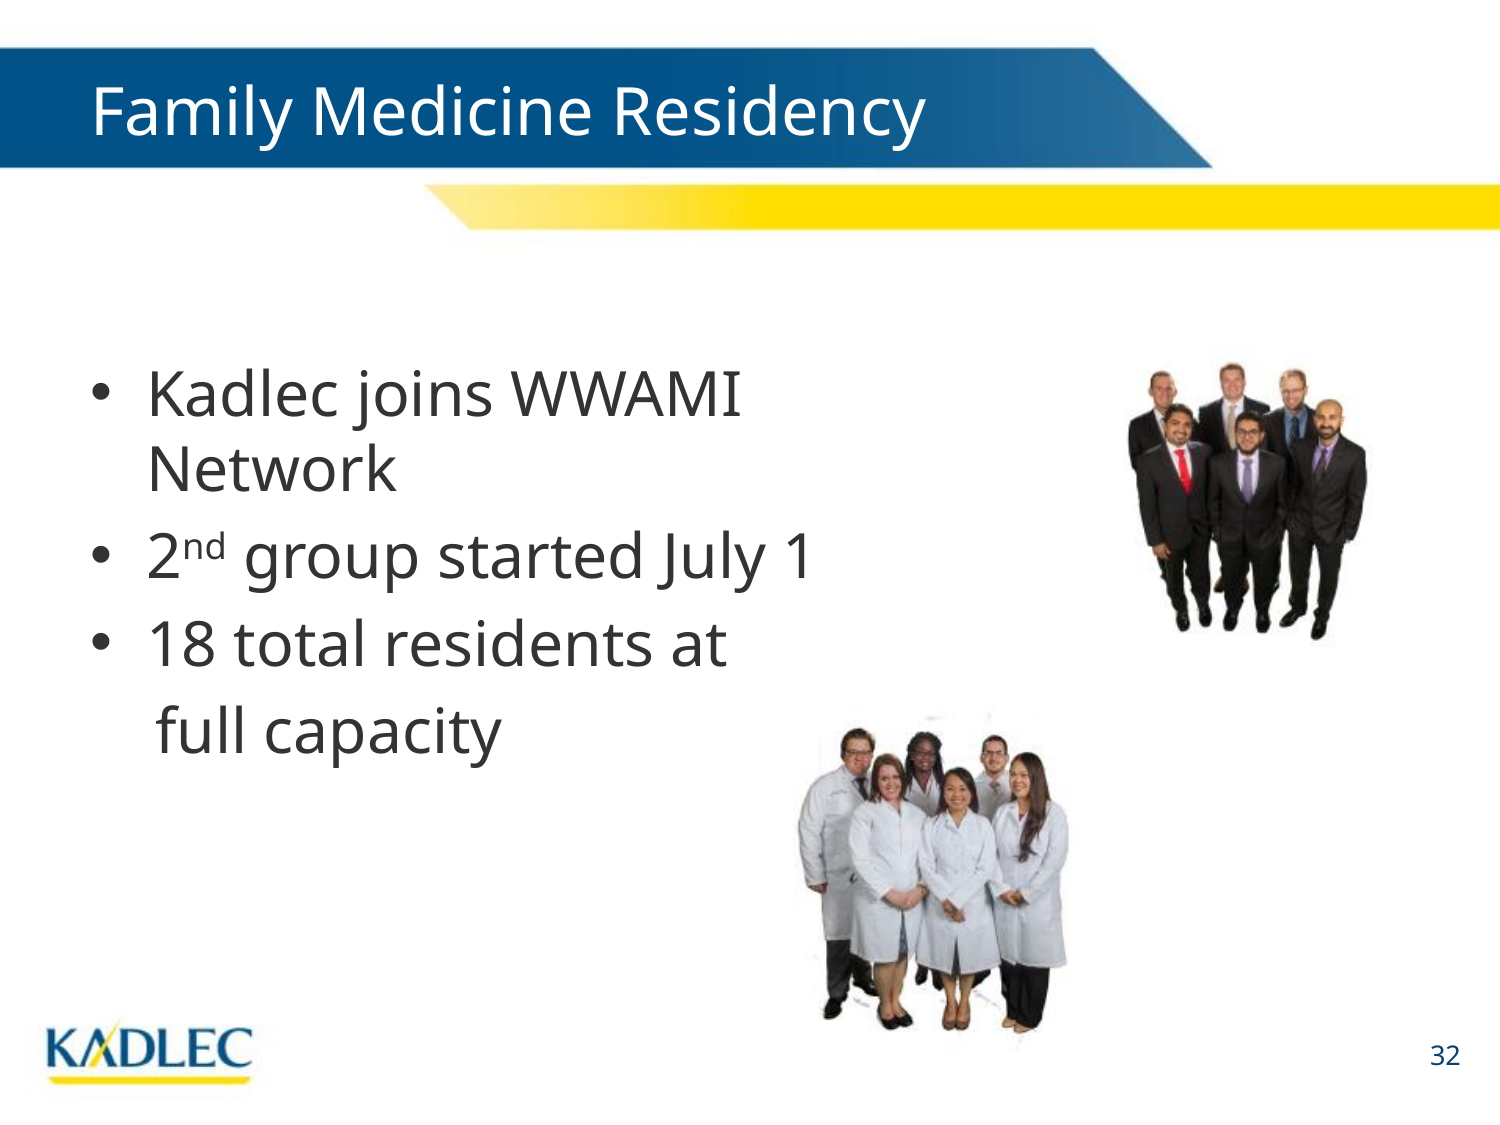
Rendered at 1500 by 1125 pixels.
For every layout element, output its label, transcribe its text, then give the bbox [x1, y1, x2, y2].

list Kadlec joins WWAMI Network 2nd group started July 1 18 total residents at full capacity [75, 346, 839, 933]
title Family Medicine Residency [75, 53, 1169, 166]
picture [0, 0, 1500, 1125]
